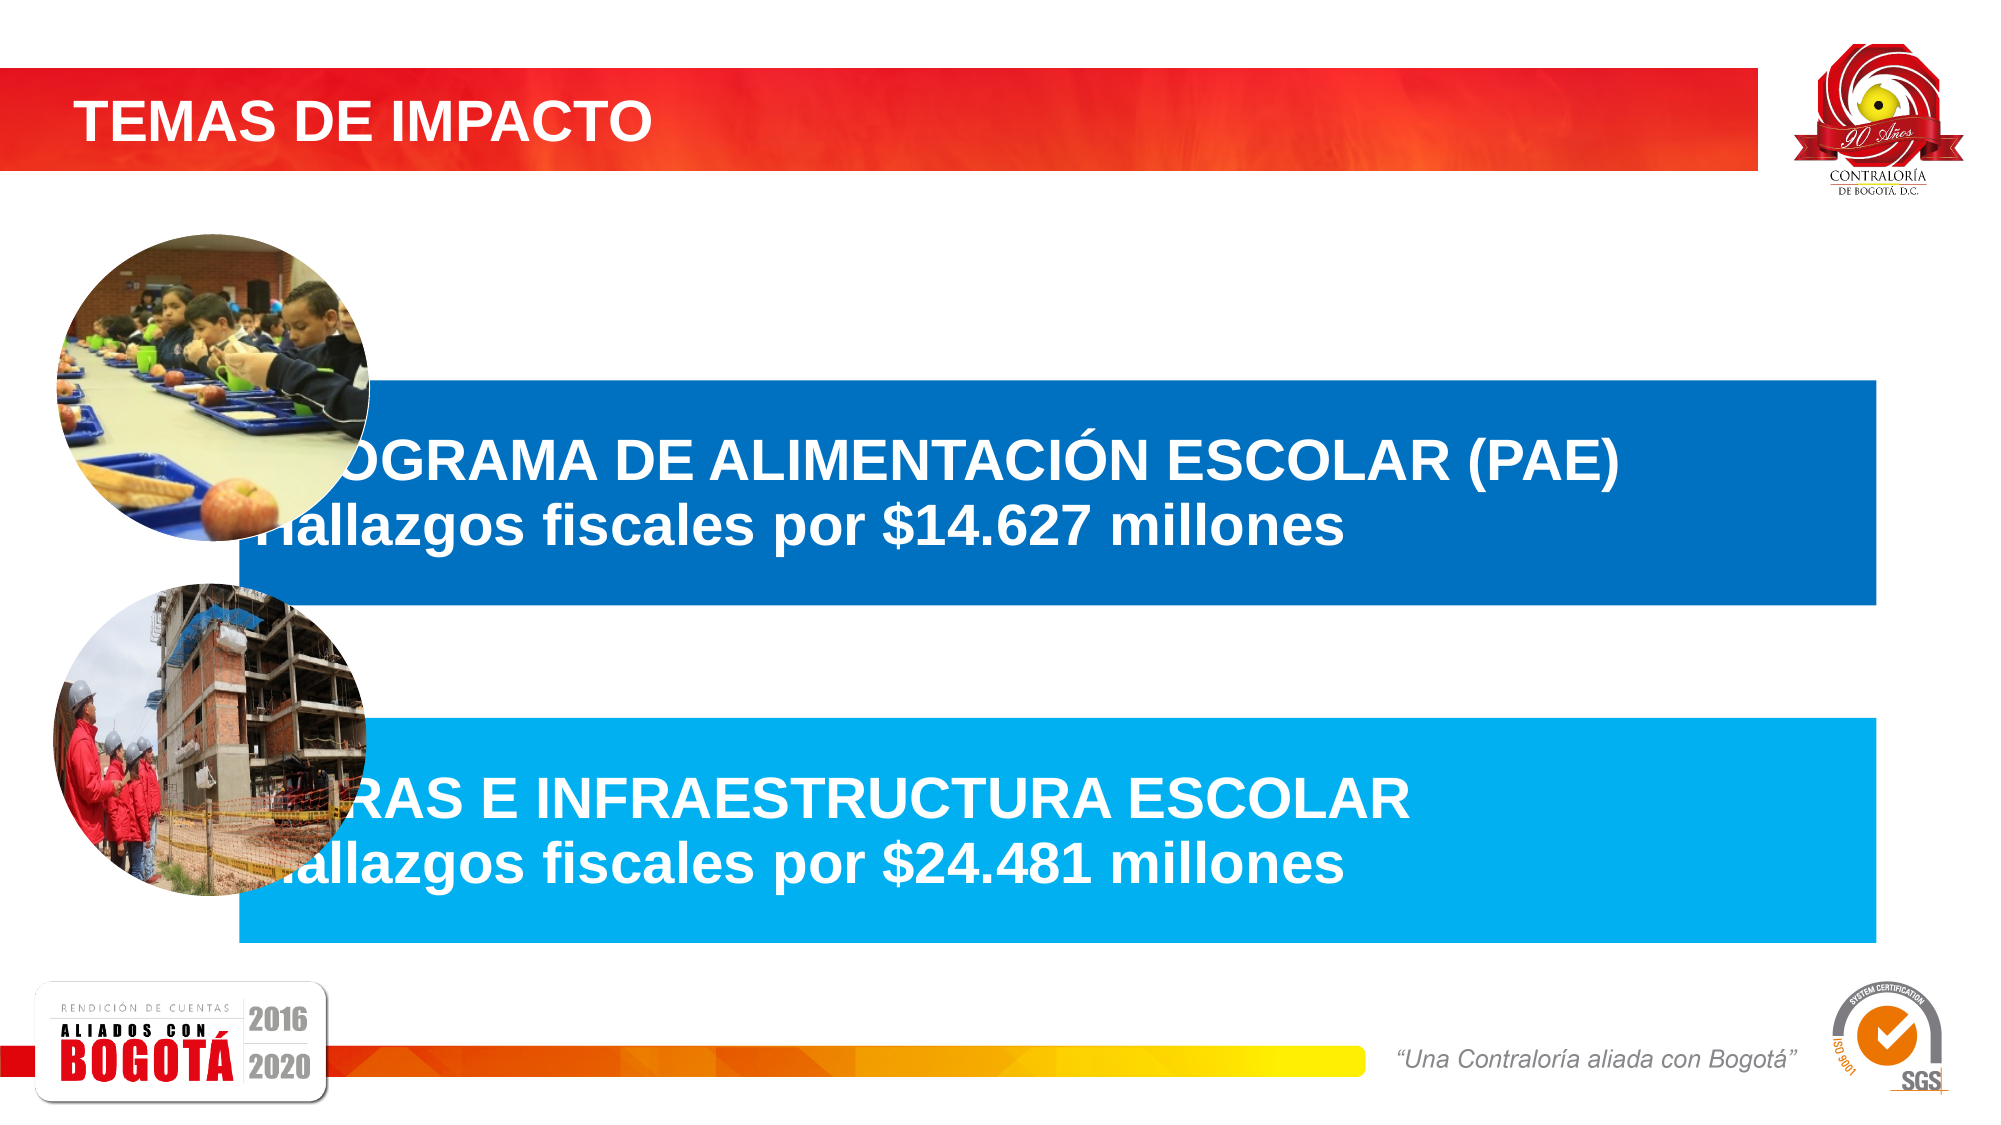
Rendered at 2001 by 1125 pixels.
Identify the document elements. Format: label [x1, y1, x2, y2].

picture [0, 0, 2001, 1125]
text_box [90, 169, 1877, 957]
text_box [55, 291, 90, 485]
